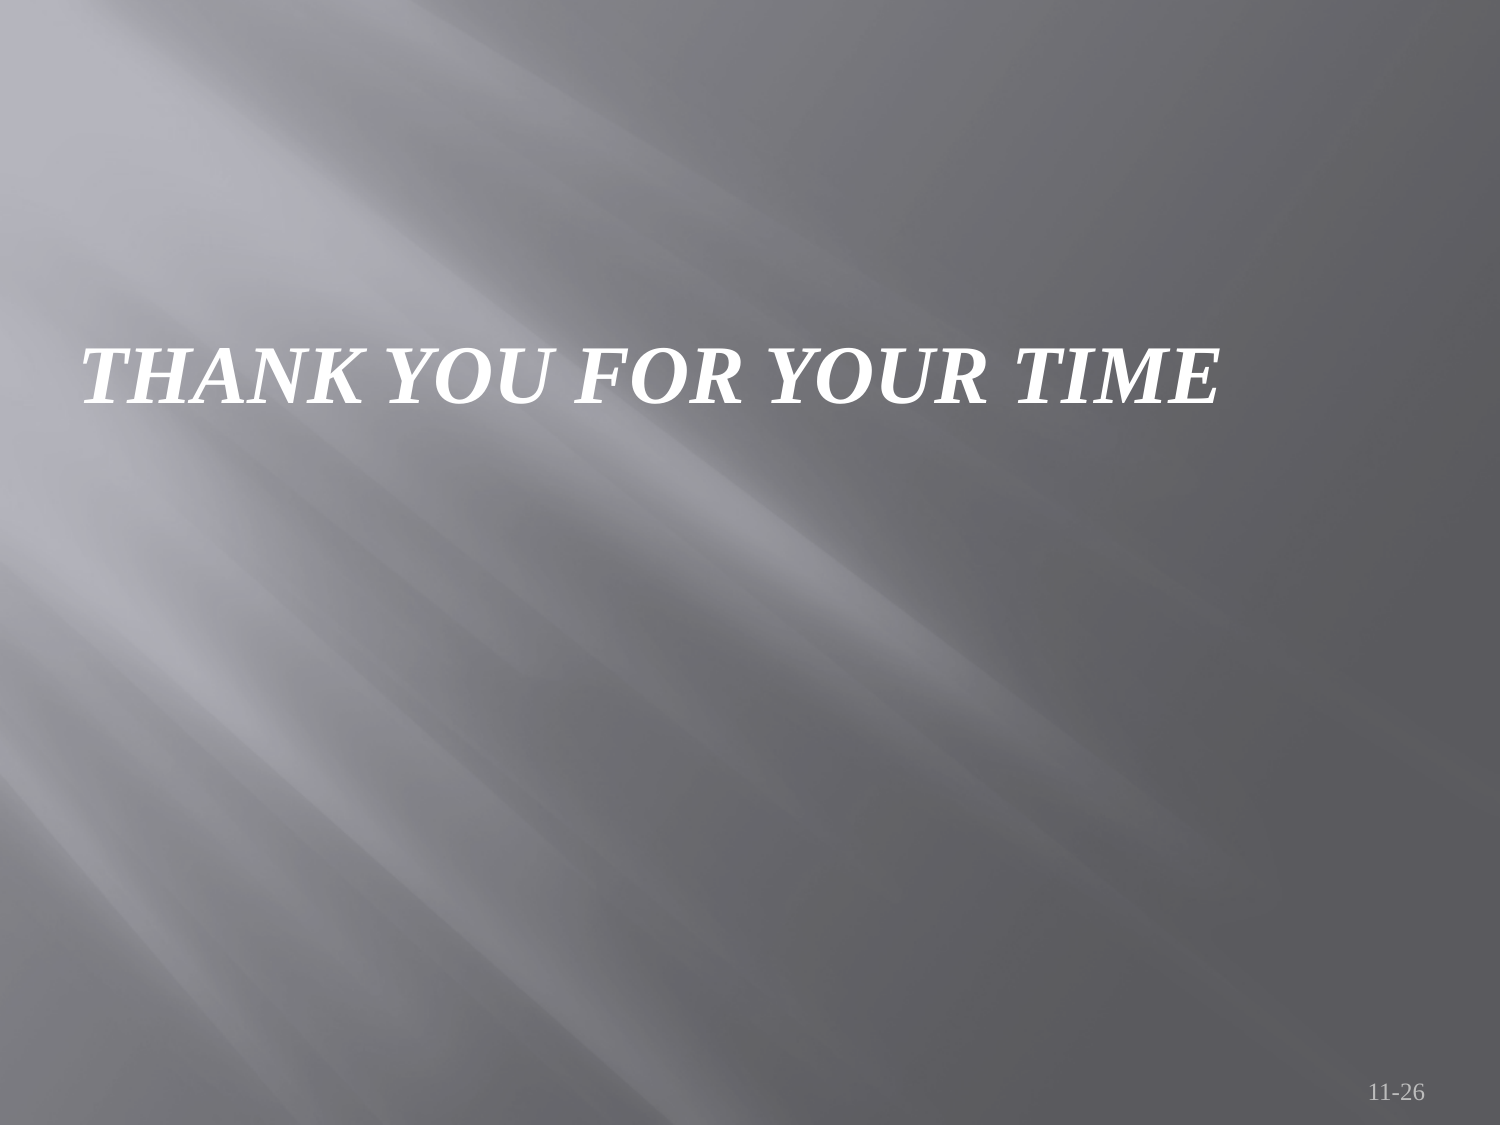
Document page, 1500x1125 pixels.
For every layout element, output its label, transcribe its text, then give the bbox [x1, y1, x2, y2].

text_box THANK YOU FOR YOUR TIME [62, 312, 1263, 428]
slide_number 11-26 [1299, 1052, 1425, 1113]
